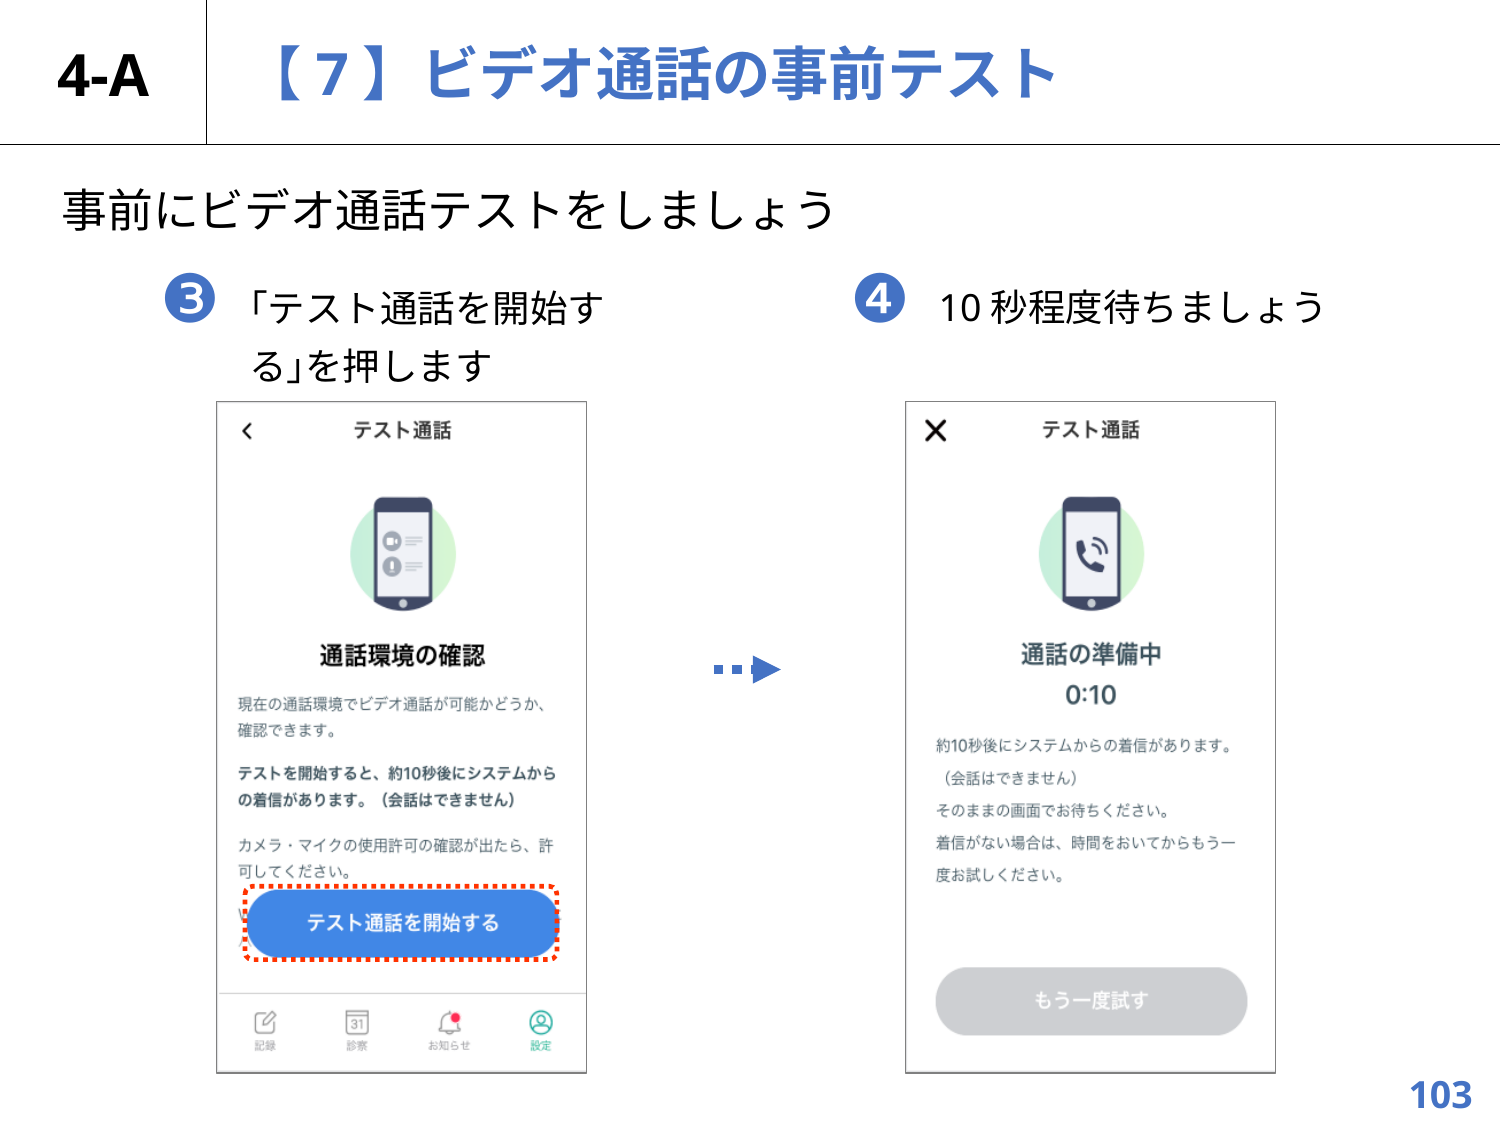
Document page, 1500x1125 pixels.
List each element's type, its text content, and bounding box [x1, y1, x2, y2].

text_box ❹ [835, 274, 924, 343]
picture [217, 402, 586, 1073]
text_box 10秒程度待ちましょう [924, 274, 1346, 337]
picture [906, 402, 1275, 1072]
text_box ｢テスト通話を開始する｣を押します [234, 274, 668, 396]
text_box 事前にビデオ通話テストをしましょう [46, 180, 1422, 274]
text_box ❸ [145, 274, 223, 343]
text_box 103 [1381, 1063, 1500, 1123]
title 【7】ビデオ通話の事前テスト [228, 36, 1472, 116]
text_box 4-A [0, 0, 207, 147]
